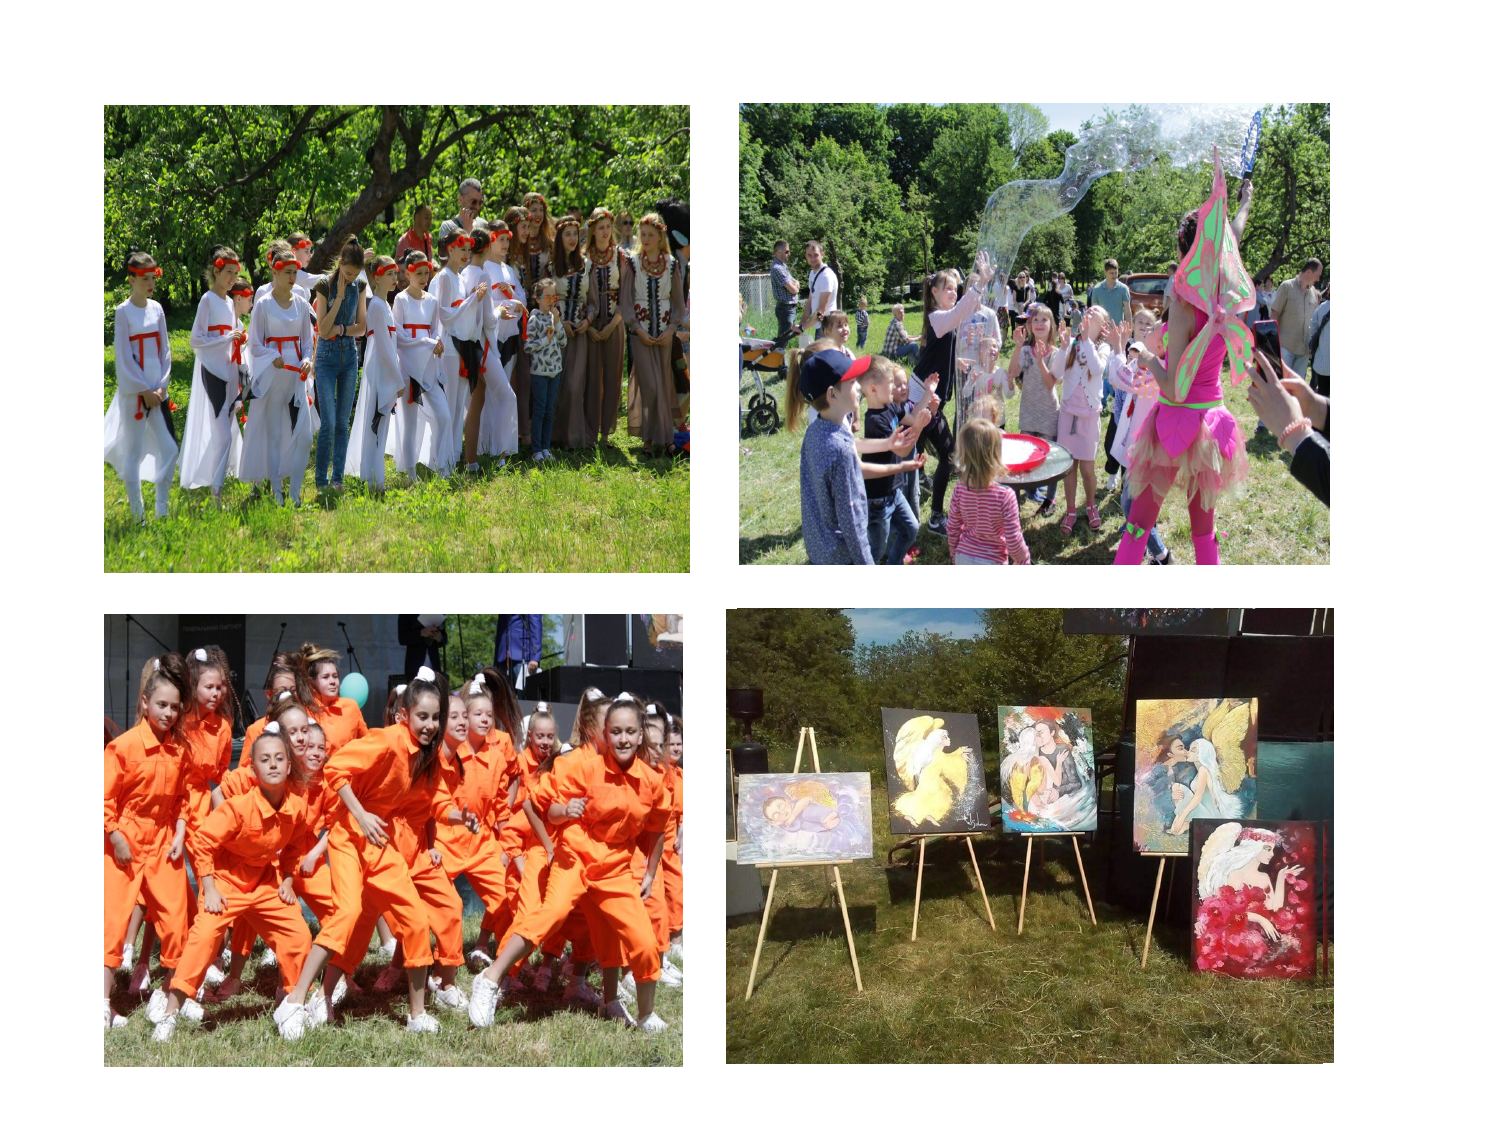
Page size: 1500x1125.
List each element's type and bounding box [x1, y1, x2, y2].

picture [104, 614, 684, 1068]
picture [104, 105, 690, 573]
picture [726, 608, 1335, 1064]
picture [738, 103, 1330, 565]
